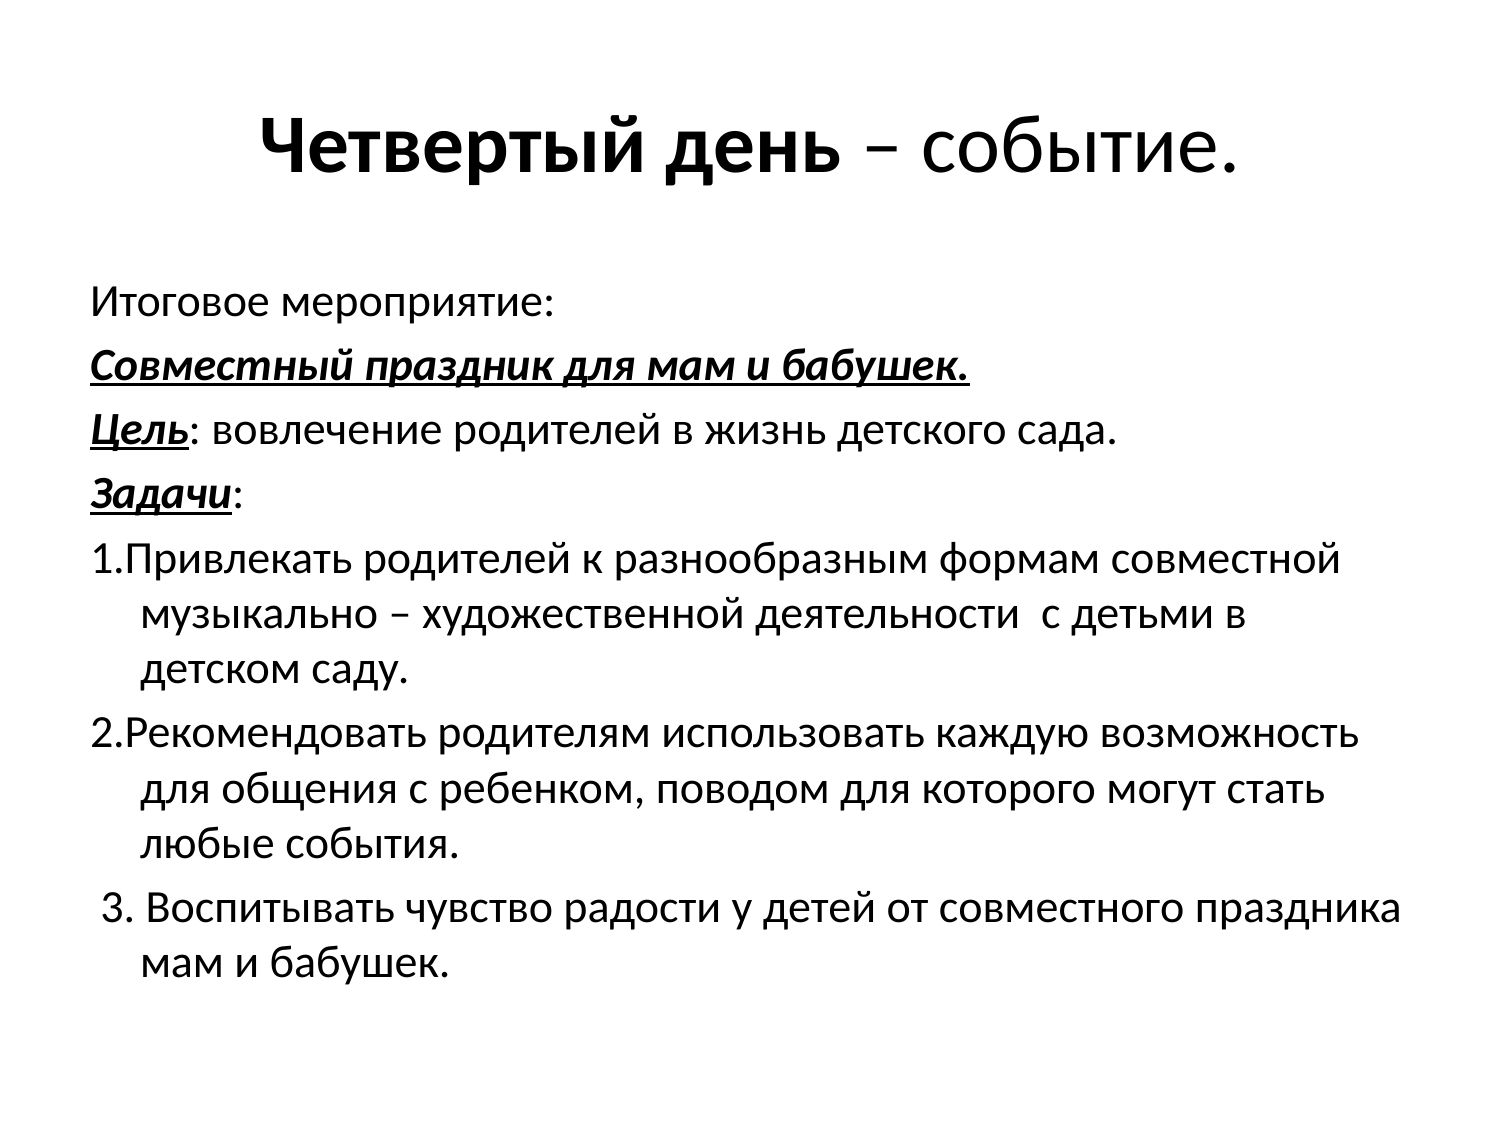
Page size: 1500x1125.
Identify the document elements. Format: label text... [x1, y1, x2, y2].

list Итоговое мероприятие: Совместный праздник для мам и бабушек. Цель: вовлечение родителей в жизнь детского сада. Задачи: 1.Привлекать родителей к разнообразным формам совместной музыкально – художественной деятельности с детьми в детском саду. 2.Рекомендовать родителям использовать каждую возможность для общения с ребенком, поводом для которого могут стать любые события. 3. Воспитывать чувство радости у детей от совместного праздника мам и бабушек. [75, 262, 1425, 1005]
title Четвертый день – событие. [75, 45, 1425, 233]
